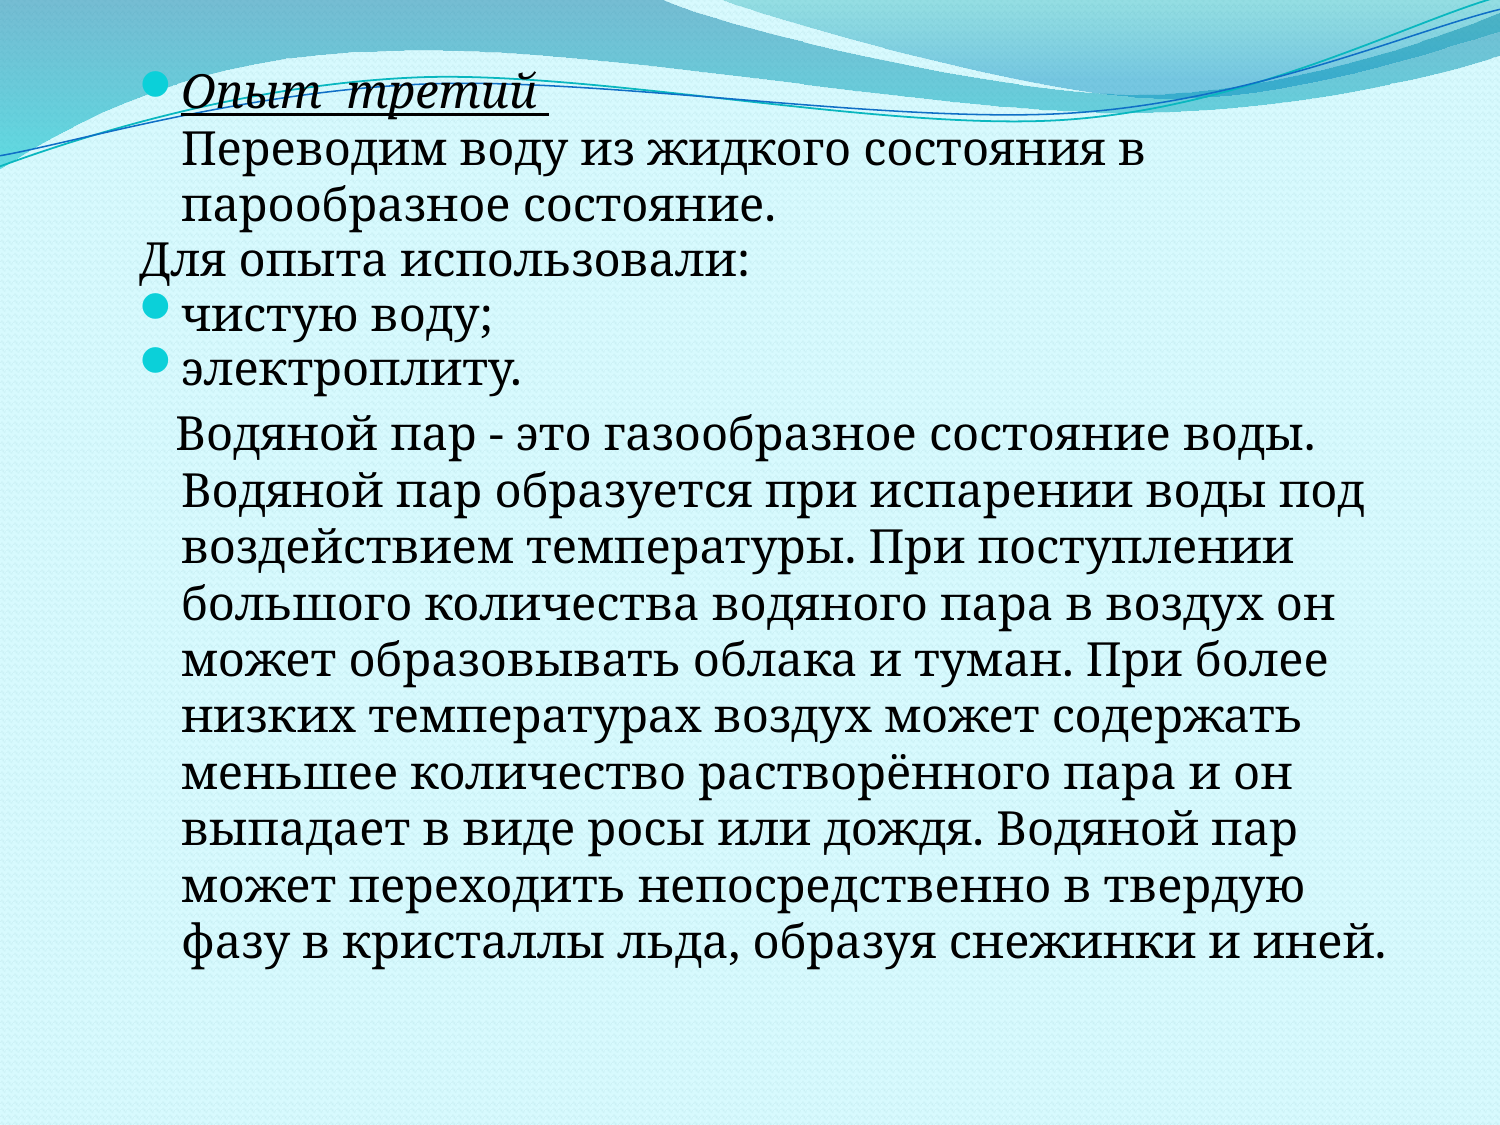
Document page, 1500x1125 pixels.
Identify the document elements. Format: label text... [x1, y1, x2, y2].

list Опыт третий Переводим воду из жидкого состояния в парообразное состояние. Для опыта использовали: чистую воду; электроплиту. Водяной пар - это газообразное состояние воды. Водяной пар образуется при испарении воды под воздействием температуры. При поступлении большого количества водяного пара в воздух он может образовывать облака и туман. При более низких температурах воздух может содержать меньшее количество растворённого пара и он выпадает в виде росы или дождя. Водяной пар может переходить непосредственно в твердую фазу в кристаллы льда, образуя снежинки и иней. [123, 54, 1438, 988]
